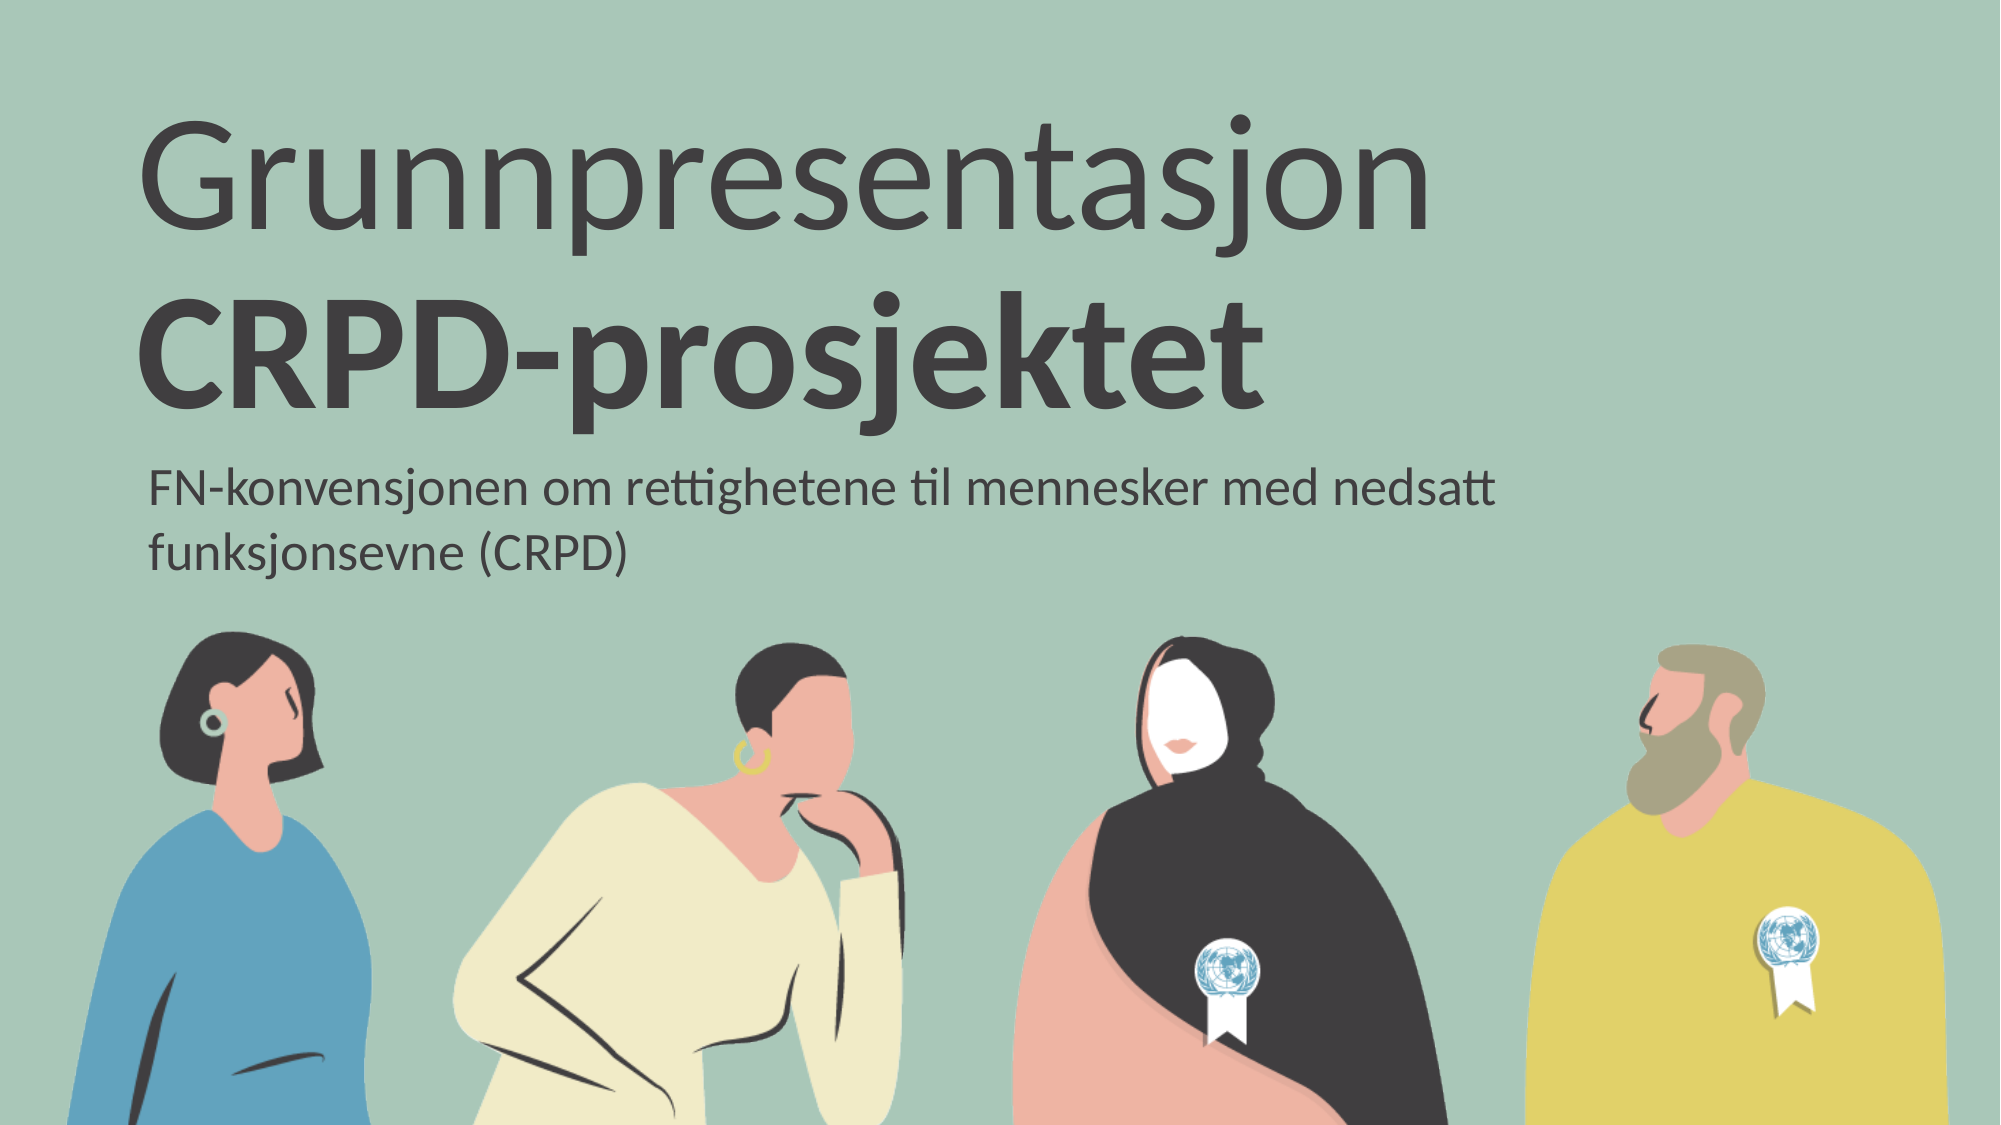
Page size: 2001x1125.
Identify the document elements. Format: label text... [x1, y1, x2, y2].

text_box FN-konvensjonen om rettighetene til mennesker med nedsatt funksjonsevne (CRPD) [134, 443, 1627, 589]
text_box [42, 605, 1951, 1125]
title Grunnpresentasjon CRPD-prosjektet [121, 77, 1972, 524]
